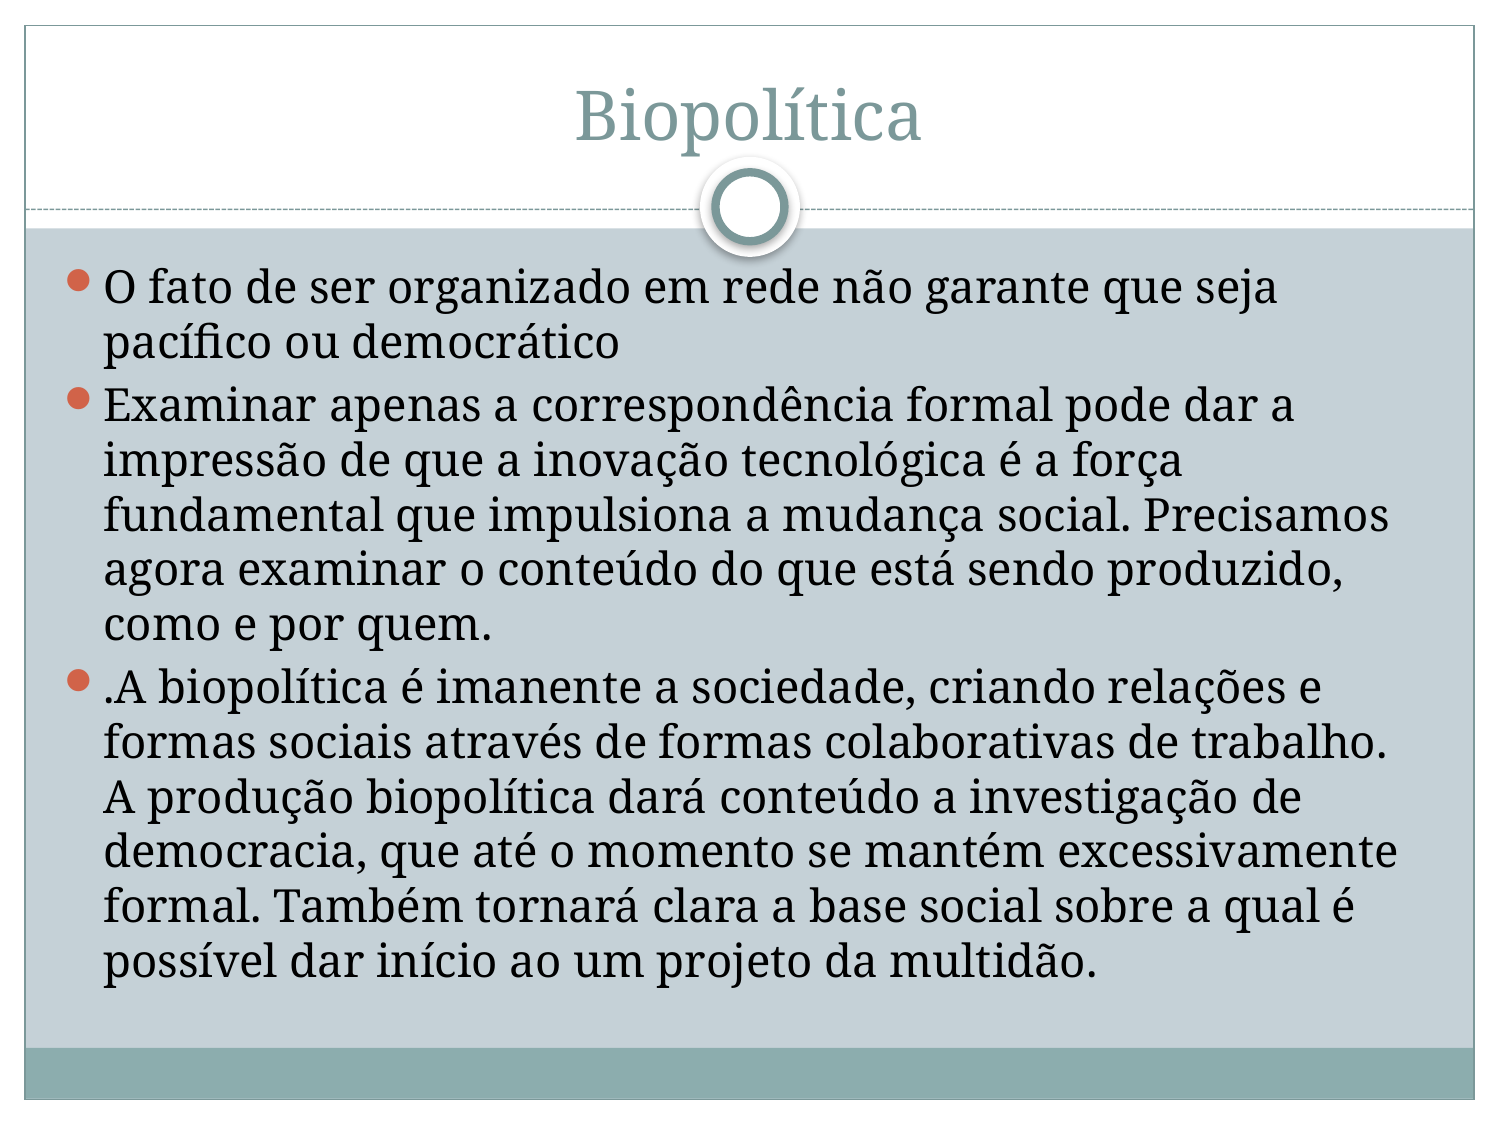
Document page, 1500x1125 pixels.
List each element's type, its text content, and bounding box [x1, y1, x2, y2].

title Biopolítica [49, 37, 1450, 162]
list O fato de ser organizado em rede não garante que seja pacífico ou democrático Examinar apenas a correspondência formal pode dar a impressão de que a inovação tecnológica é a força fundamental que impulsiona a mudança social. Precisamos agora examinar o conteúdo do que está sendo produzido, como e por quem. .A biopolítica é imanente a sociedade, criando relações e formas sociais através de formas colaborativas de trabalho. A produção biopolítica dará conteúdo a investigação de democracia, que até o momento se mantém excessivamente formal. Também tornará clara a base social sobre a qual é possível dar início ao um projeto da multidão. [49, 250, 1445, 1001]
